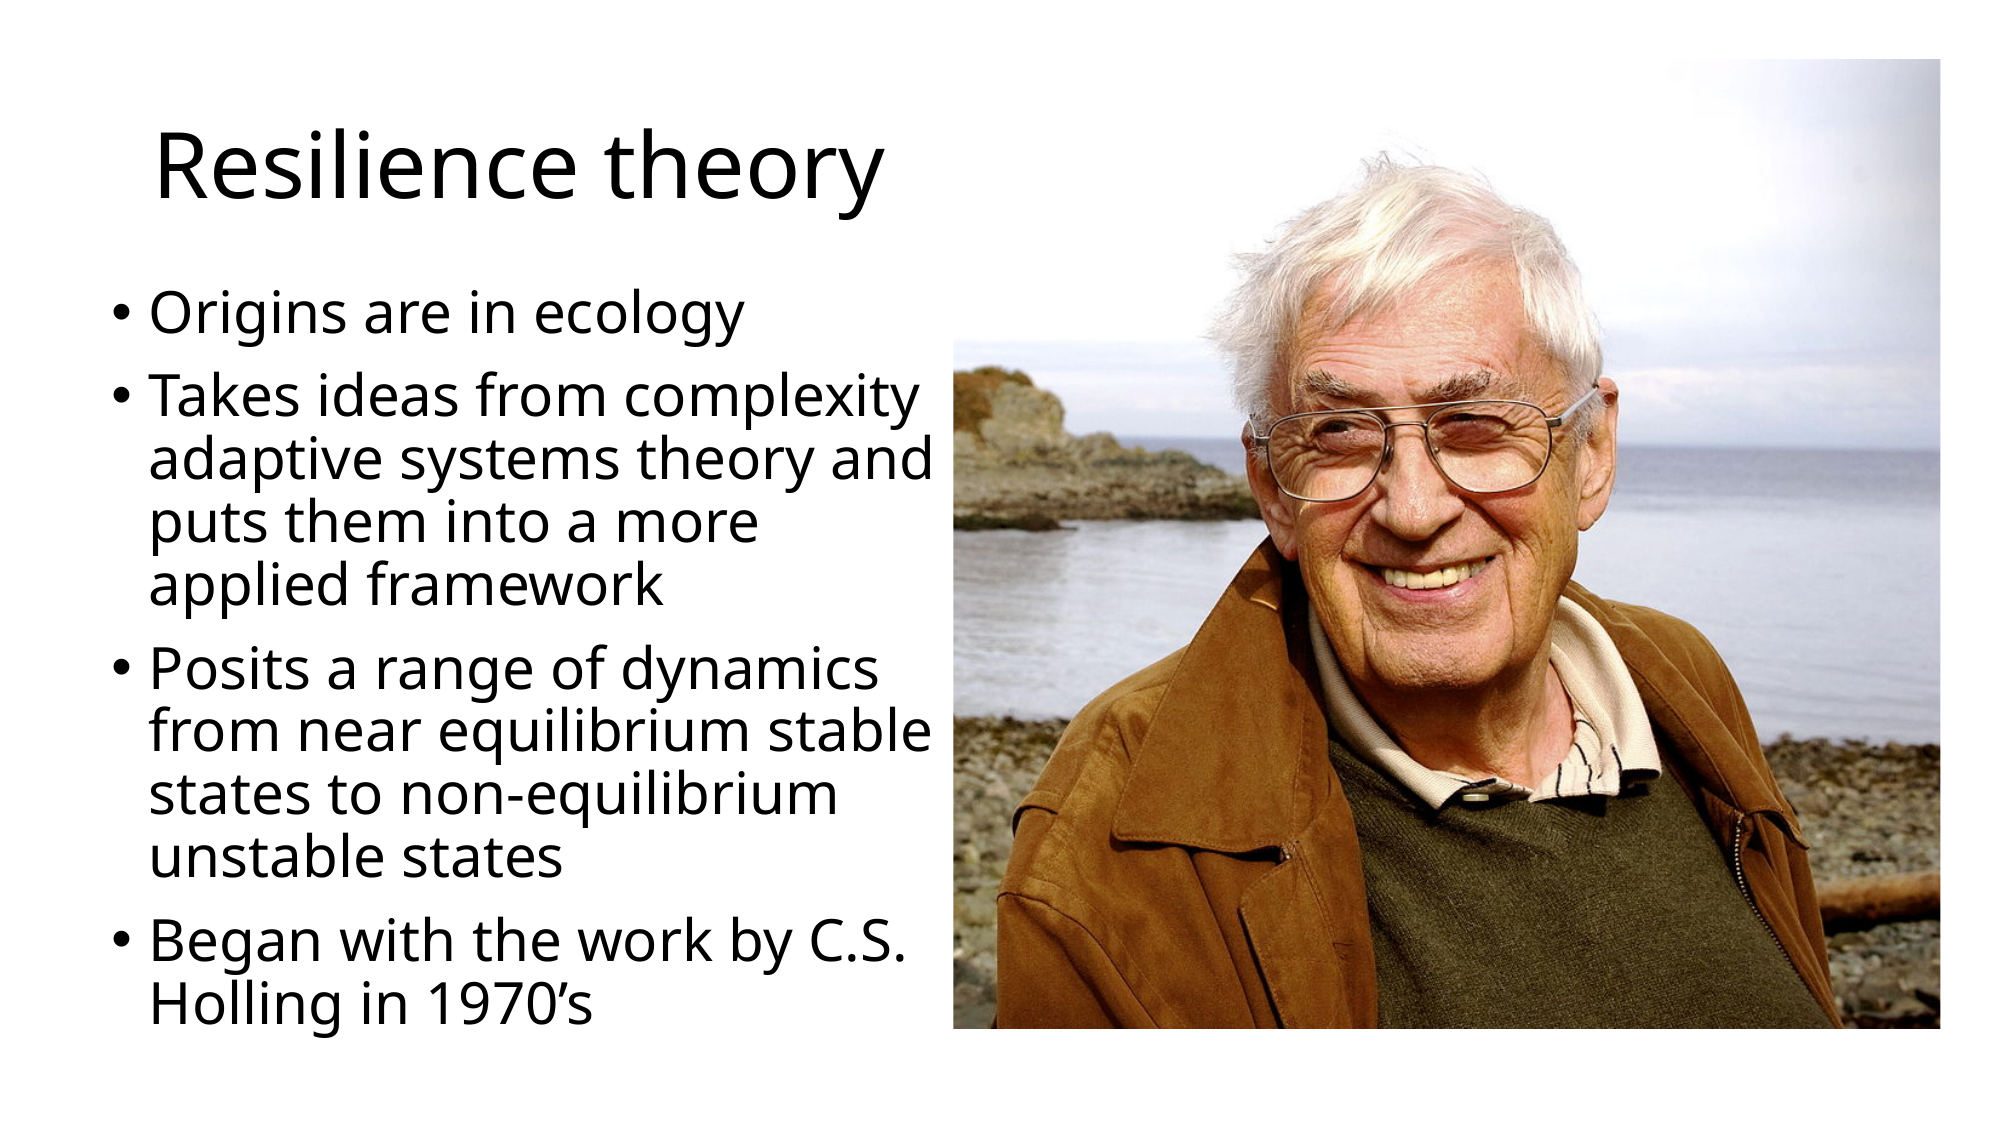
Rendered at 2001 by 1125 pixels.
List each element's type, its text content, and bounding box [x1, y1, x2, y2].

picture [953, 59, 1941, 1029]
list Origins are in ecology Takes ideas from complexity adaptive systems theory and puts them into a more applied framework Posits a range of dynamics from near equilibrium stable states to non-equilibrium unstable states Began with the work by C.S. Holling in 1970’s [96, 275, 954, 1101]
title Resilience theory [137, 59, 953, 275]
